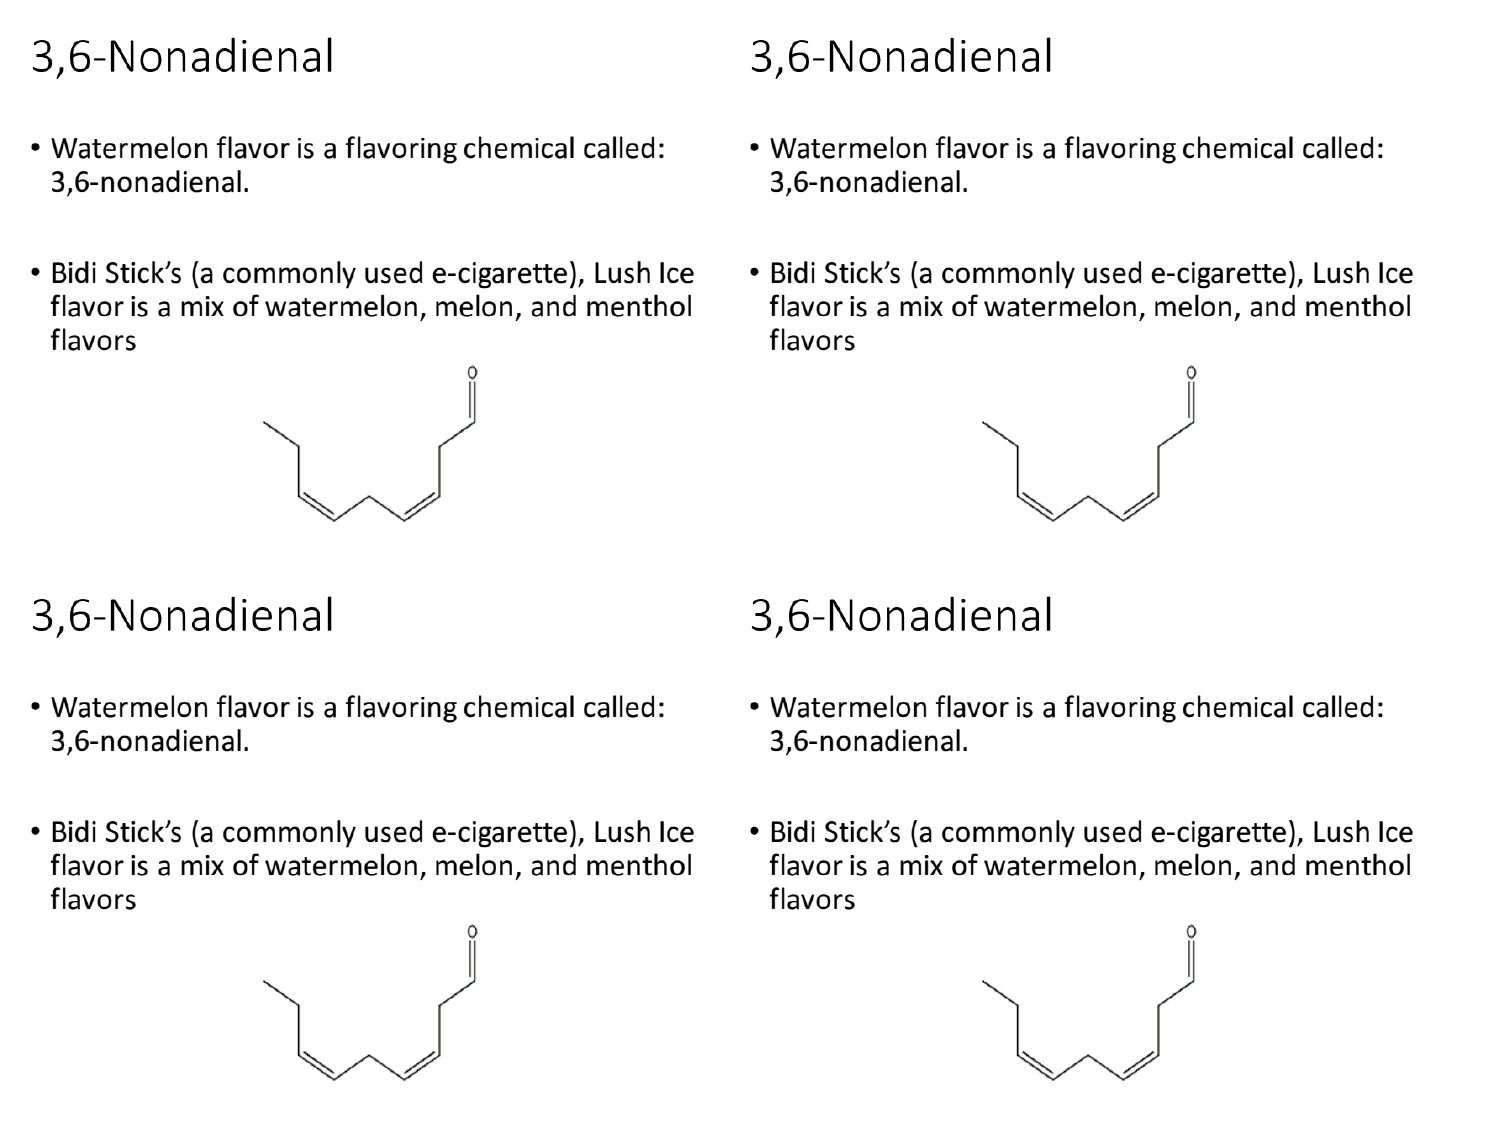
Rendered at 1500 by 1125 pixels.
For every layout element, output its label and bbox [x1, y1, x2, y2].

picture [0, 558, 1439, 1082]
picture [0, 0, 1439, 523]
